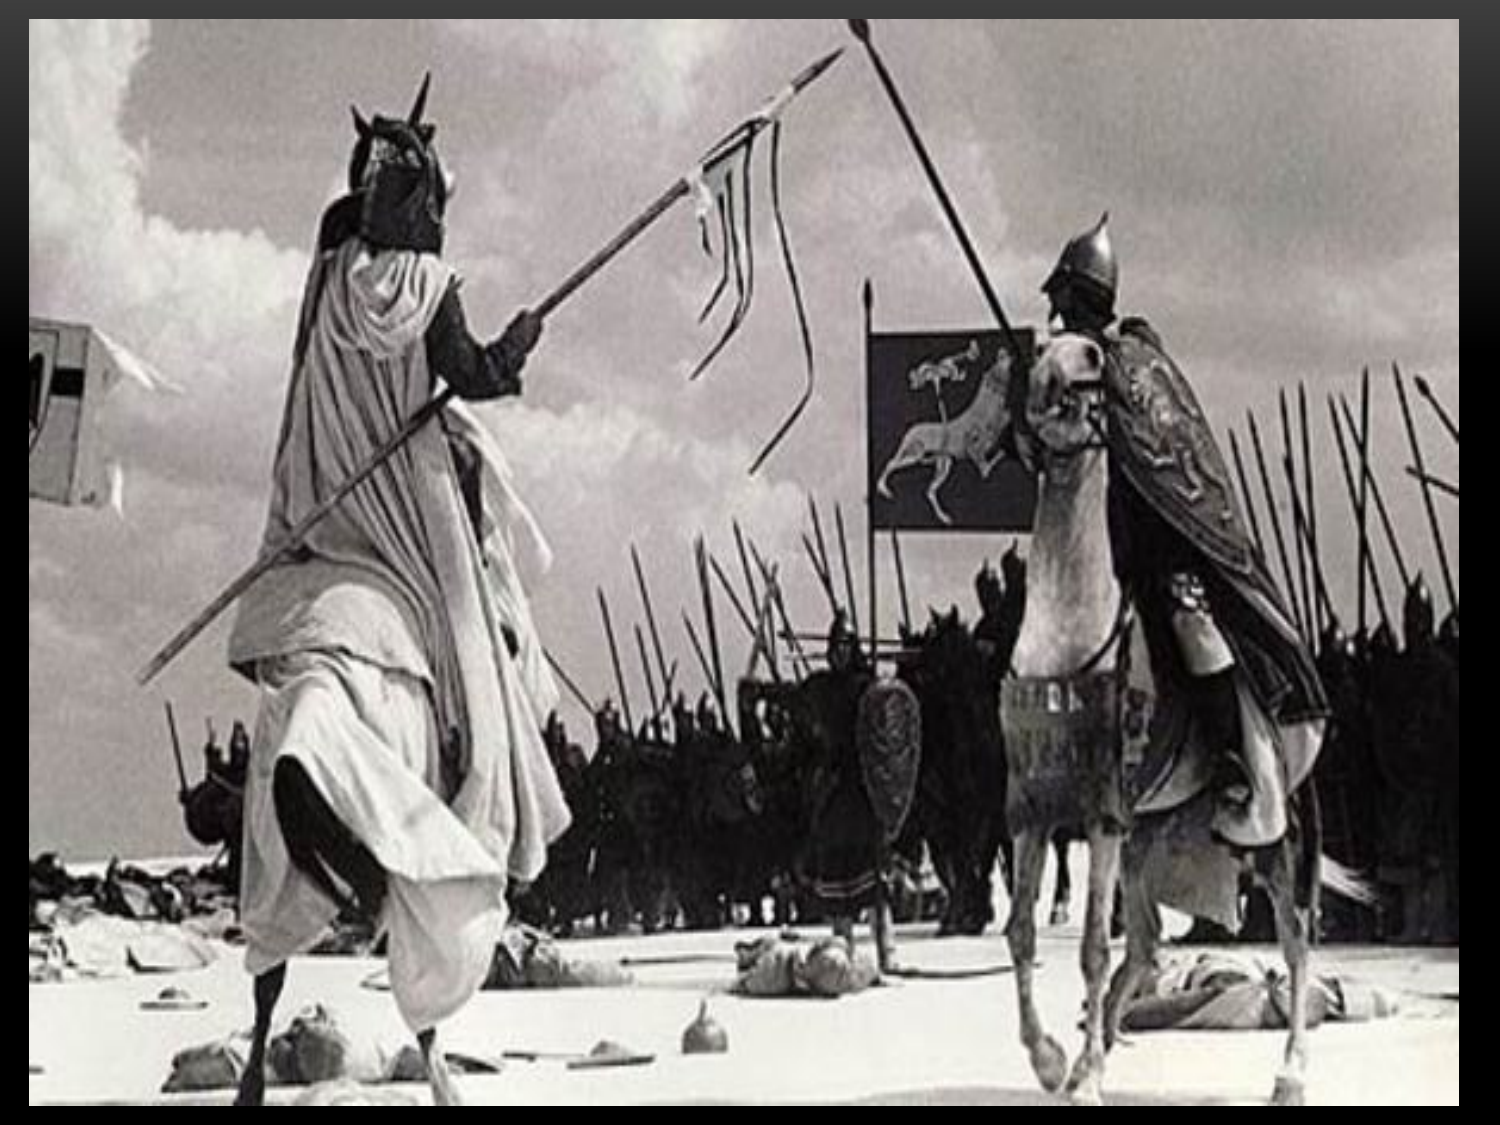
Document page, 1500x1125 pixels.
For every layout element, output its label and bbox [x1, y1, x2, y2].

list [29, 18, 1459, 1107]
picture [0, 0, 1500, 1125]
